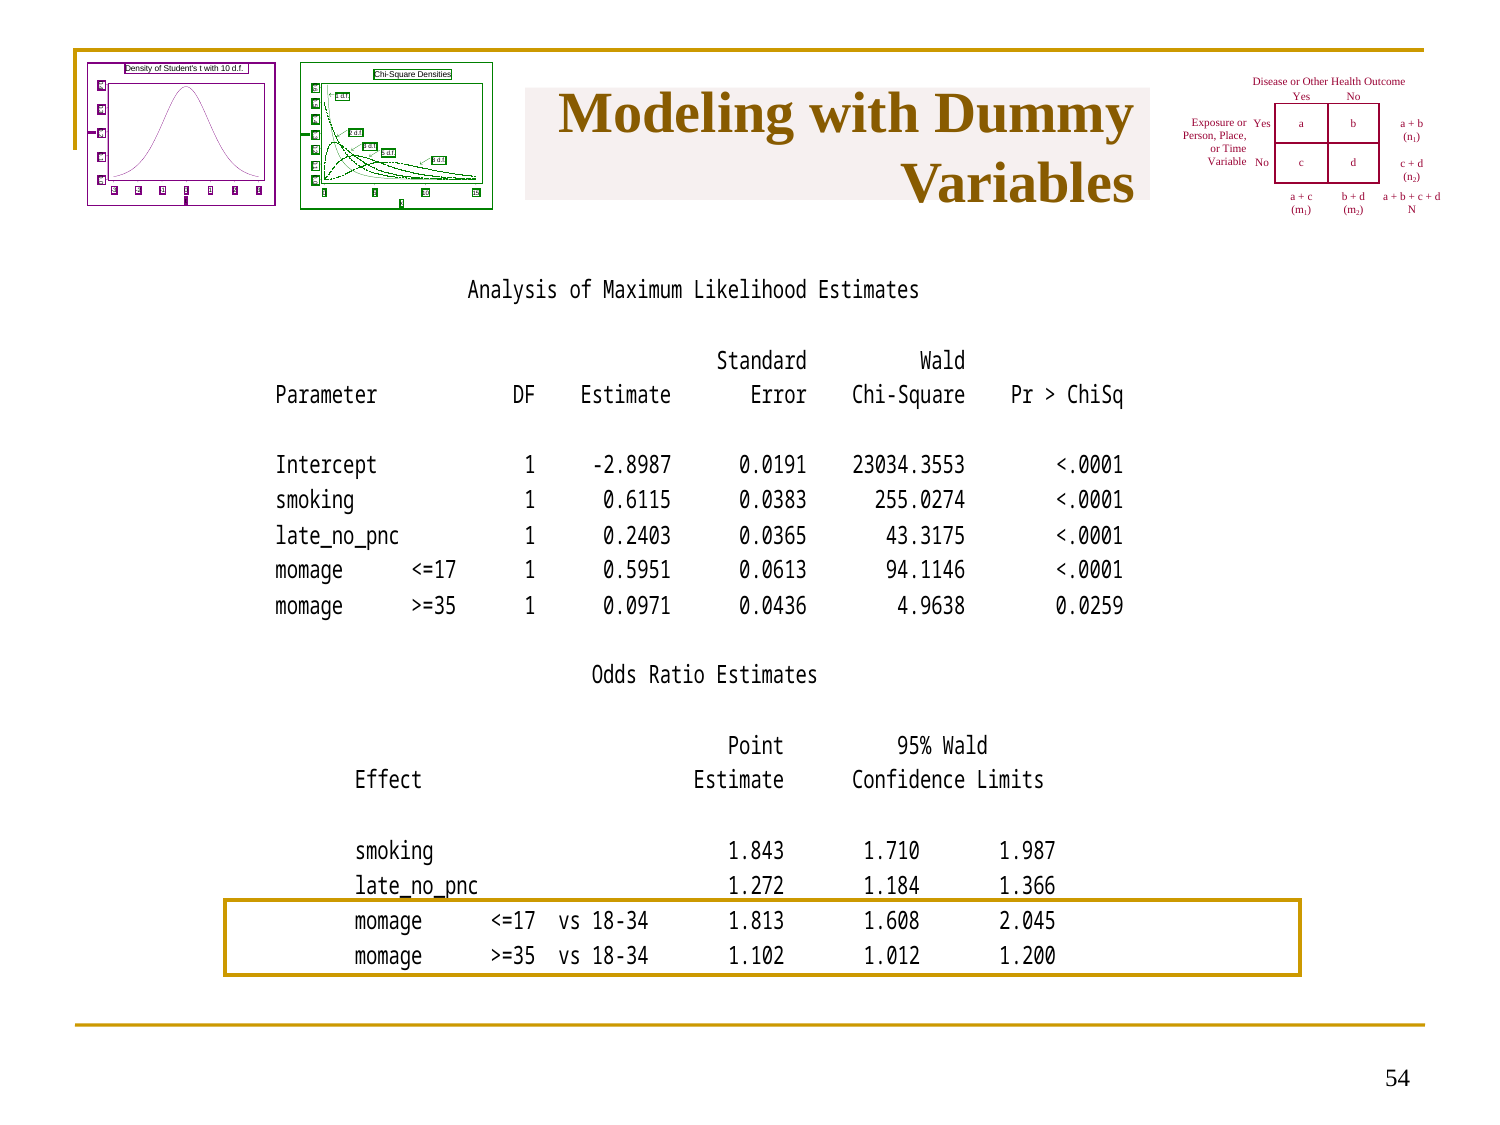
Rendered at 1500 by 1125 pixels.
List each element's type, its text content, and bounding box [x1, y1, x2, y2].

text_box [162, 274, 1382, 976]
slide_number 53 [1074, 1049, 1426, 1100]
title Modeling with Dummy Variables [524, 87, 1151, 201]
